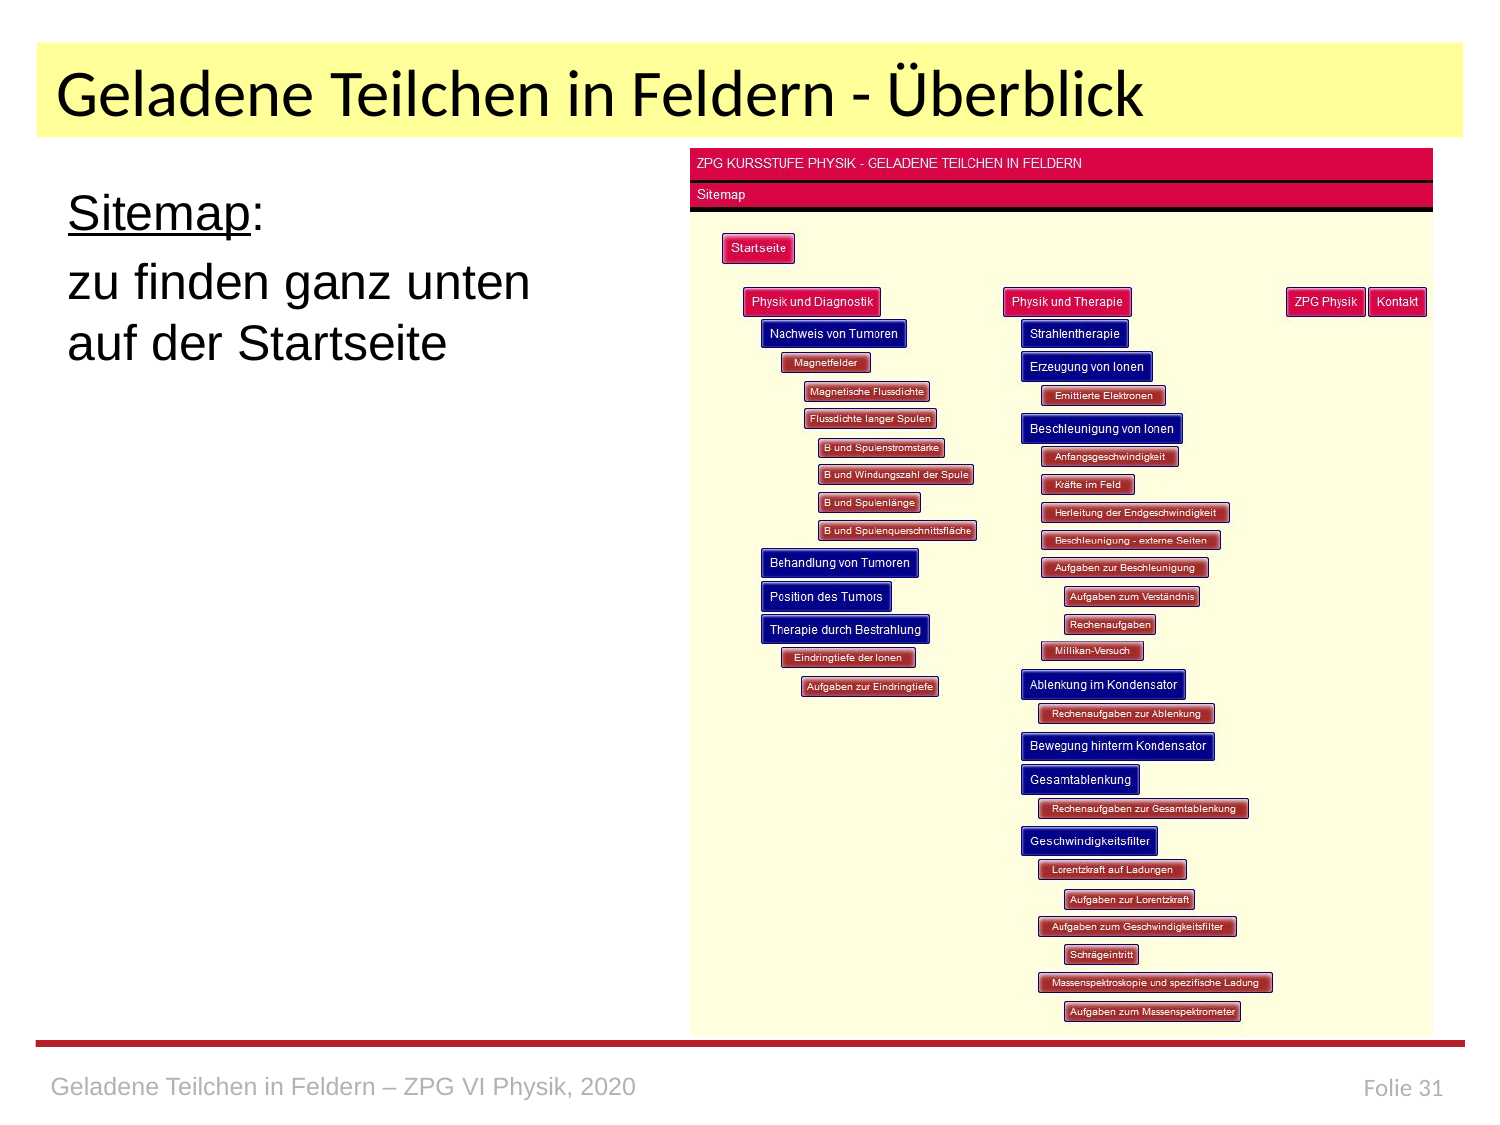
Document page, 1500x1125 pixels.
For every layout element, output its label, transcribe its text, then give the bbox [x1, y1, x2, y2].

title Geladene Teilchen in Feldern - Überblick [41, 42, 1459, 149]
footer Geladene Teilchen in Feldern – ZPG VI Physik, 2020 [35, 1055, 768, 1116]
text_box Sitemap: zu finden ganz unten auf der Startseite [53, 172, 609, 1000]
slide_number Folie 31 [1108, 1056, 1459, 1117]
picture [690, 148, 1434, 1037]
